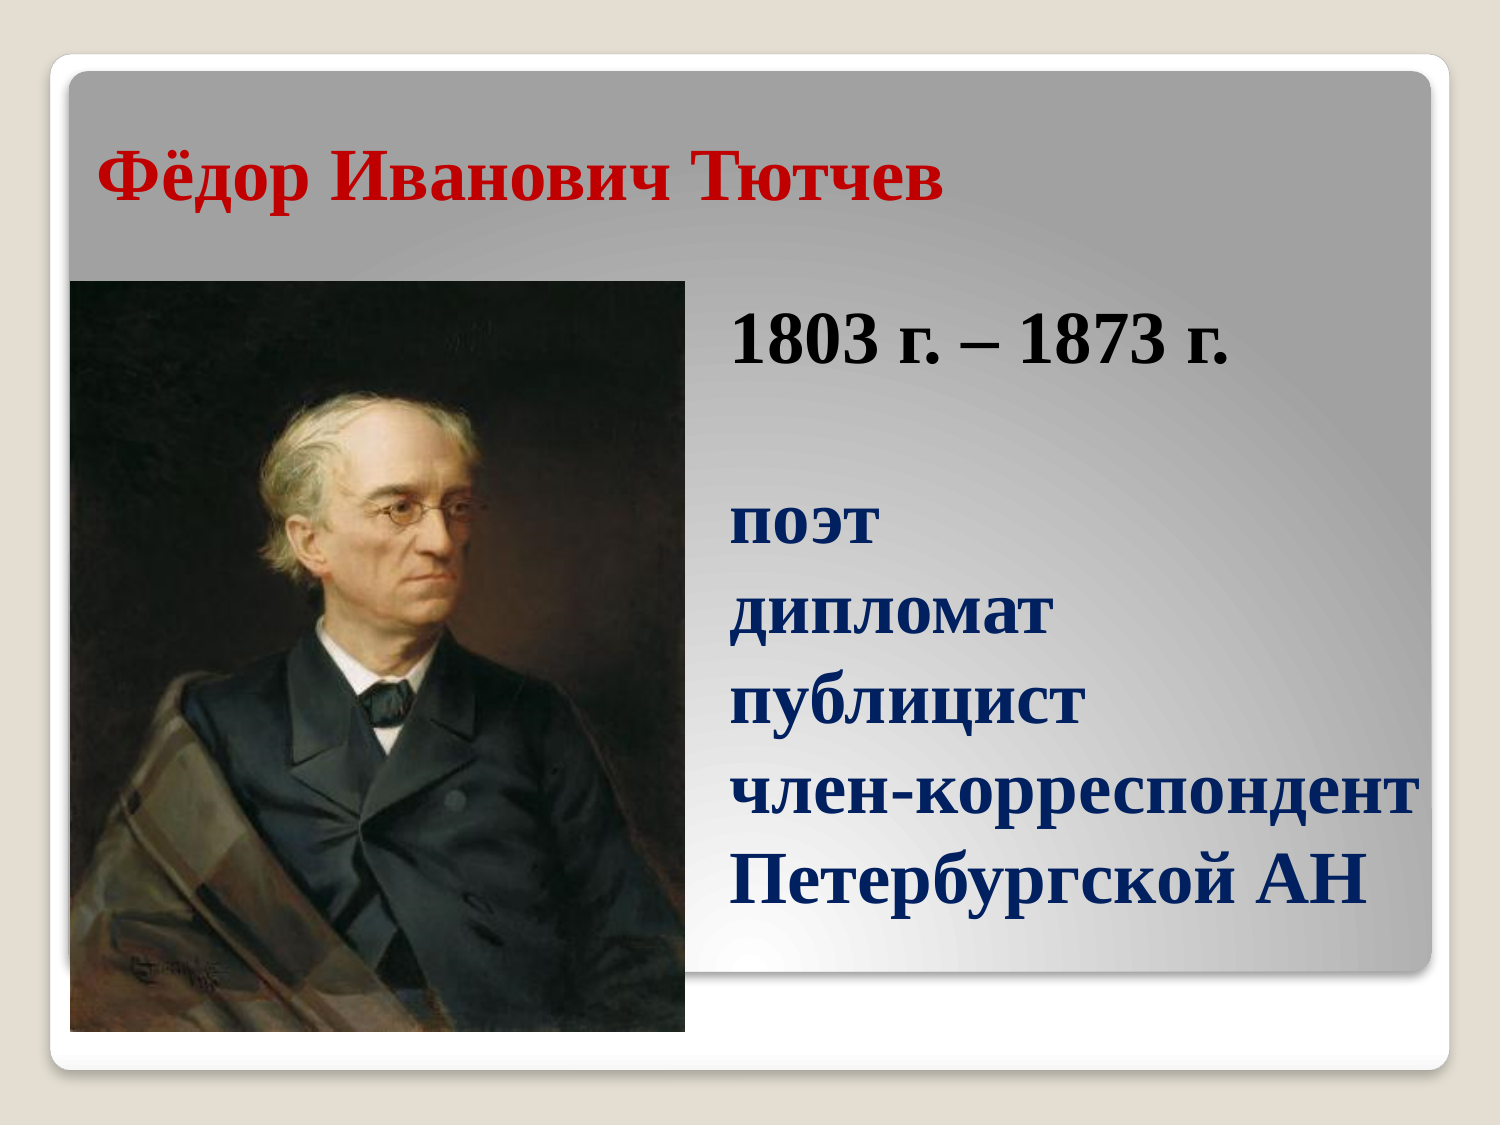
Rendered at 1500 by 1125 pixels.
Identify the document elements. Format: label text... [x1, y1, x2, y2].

title Фёдор Иванович Тютчев [82, 35, 1432, 223]
text_box 1803 г. – 1873 г. поэт дипломат публицист член-корреспондент Петербургской АН [714, 281, 1477, 1016]
picture [70, 280, 685, 1032]
